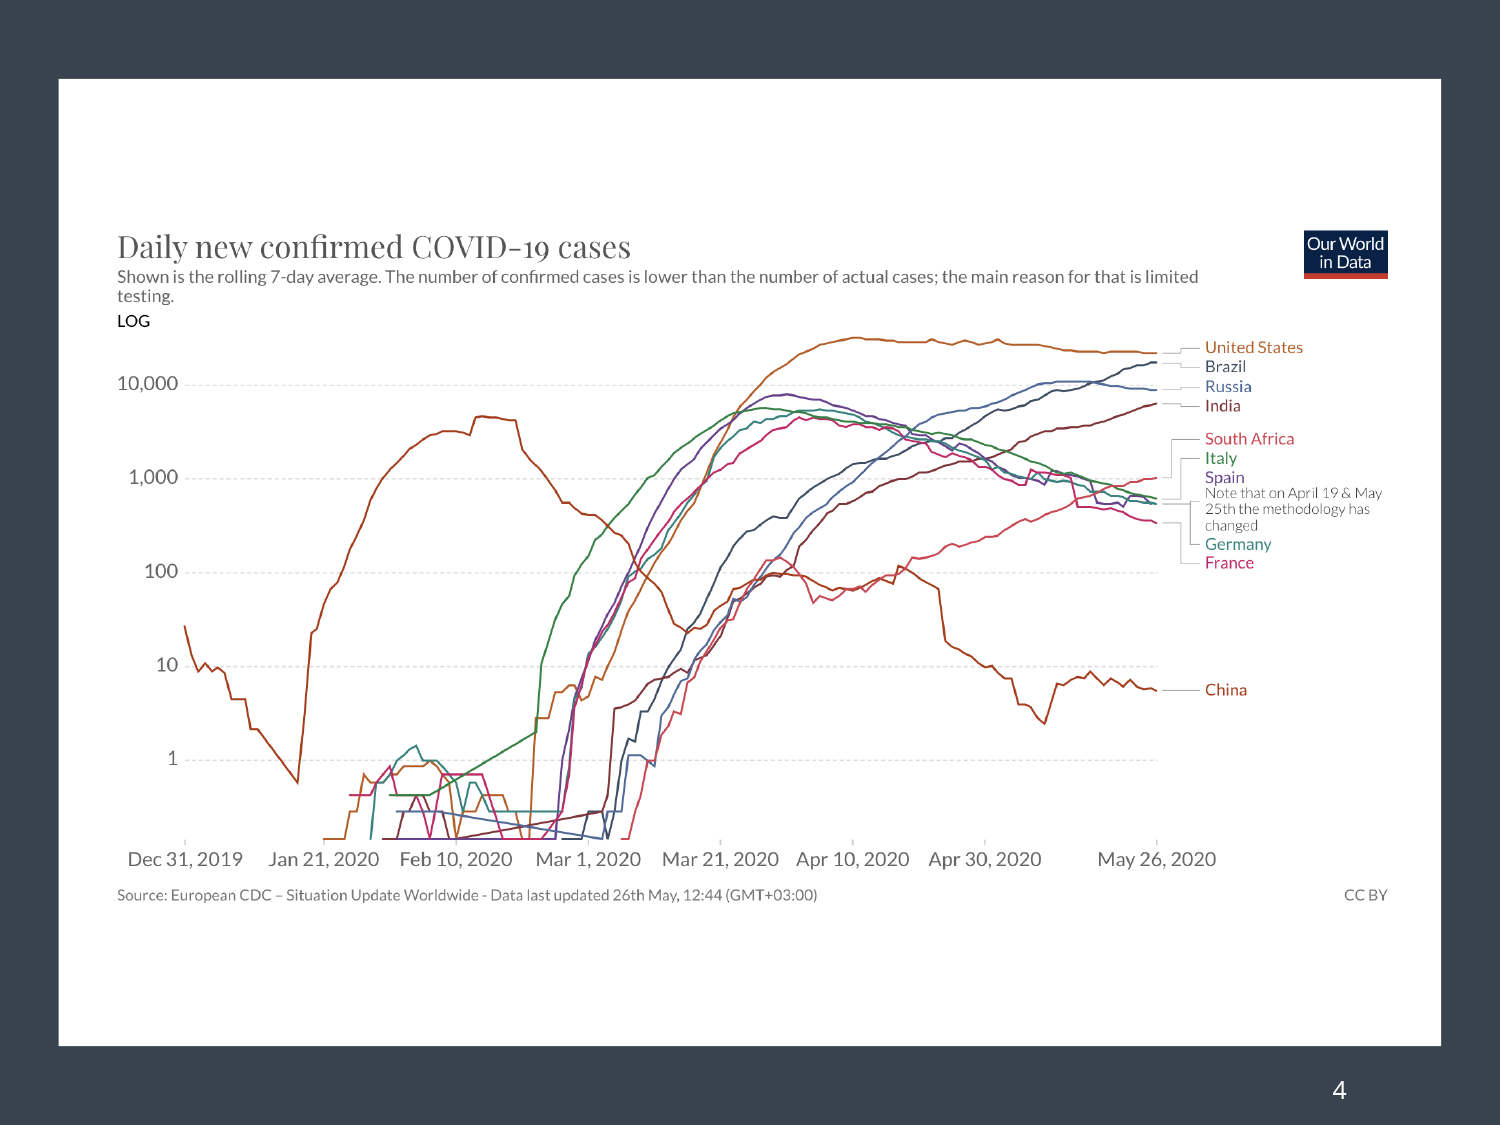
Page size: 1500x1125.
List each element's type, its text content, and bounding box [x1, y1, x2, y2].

slide_number 4 [1165, 1058, 1362, 1125]
text_box [0, 0, 1500, 1125]
picture [96, 211, 1404, 914]
text_box [56, 76, 1444, 1049]
